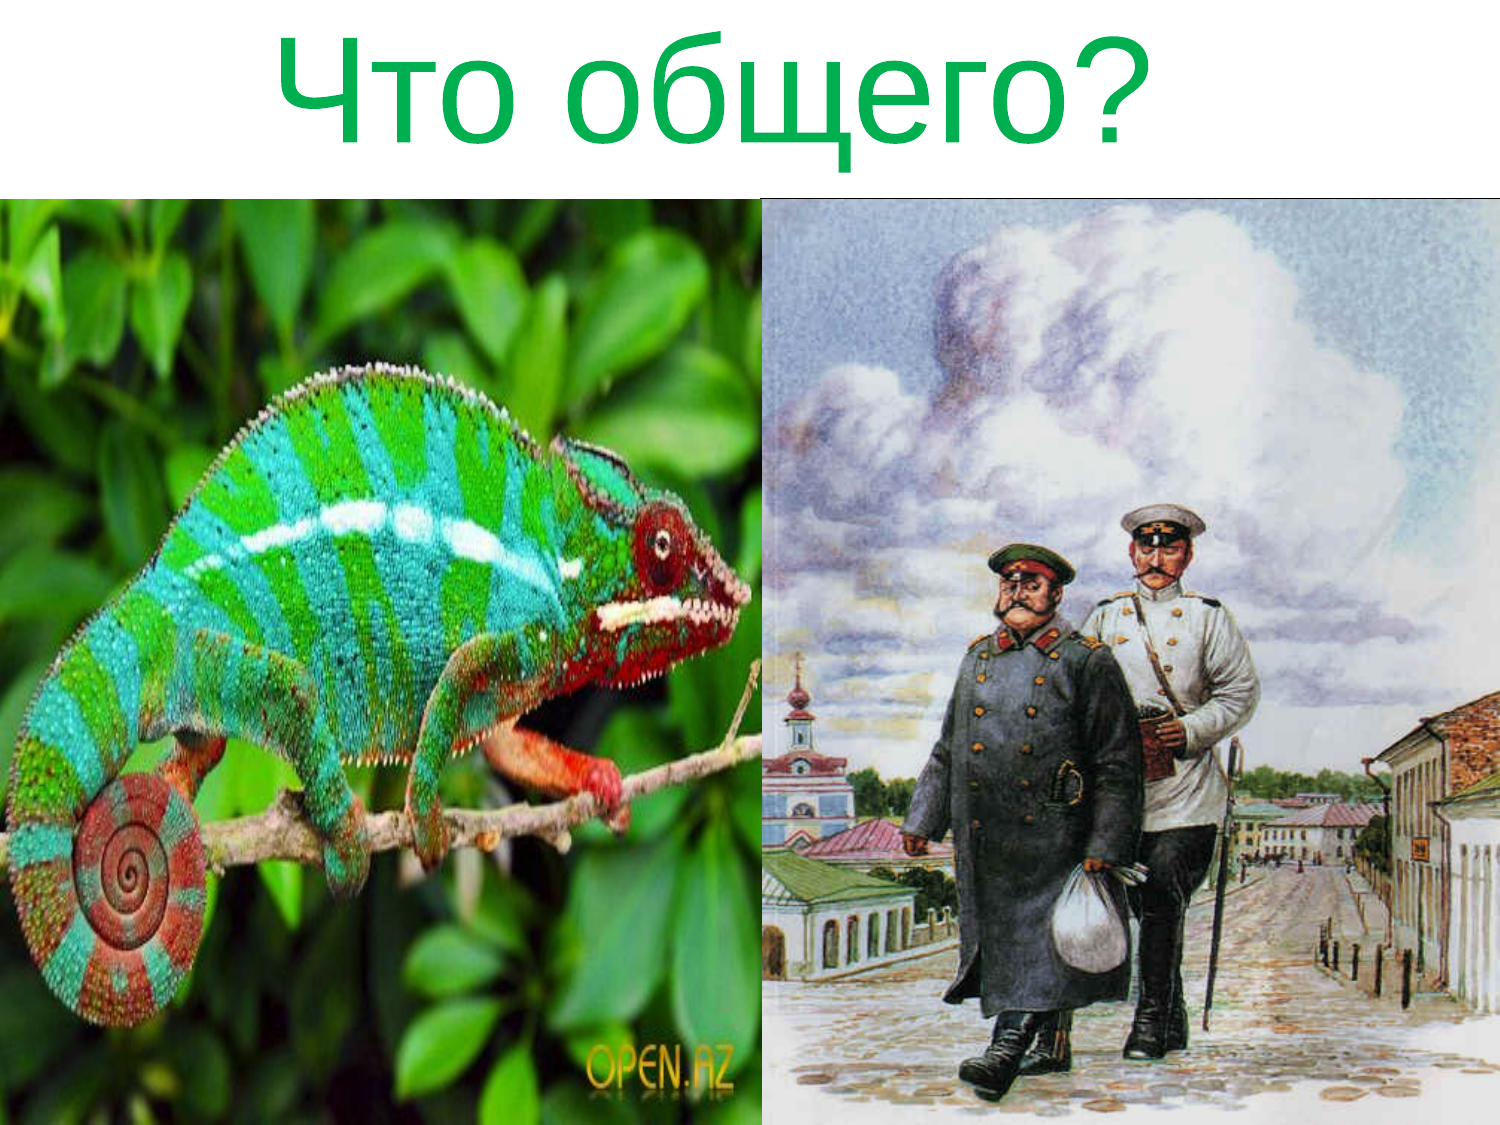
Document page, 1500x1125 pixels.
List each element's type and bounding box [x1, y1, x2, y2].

picture [0, 198, 1500, 1125]
